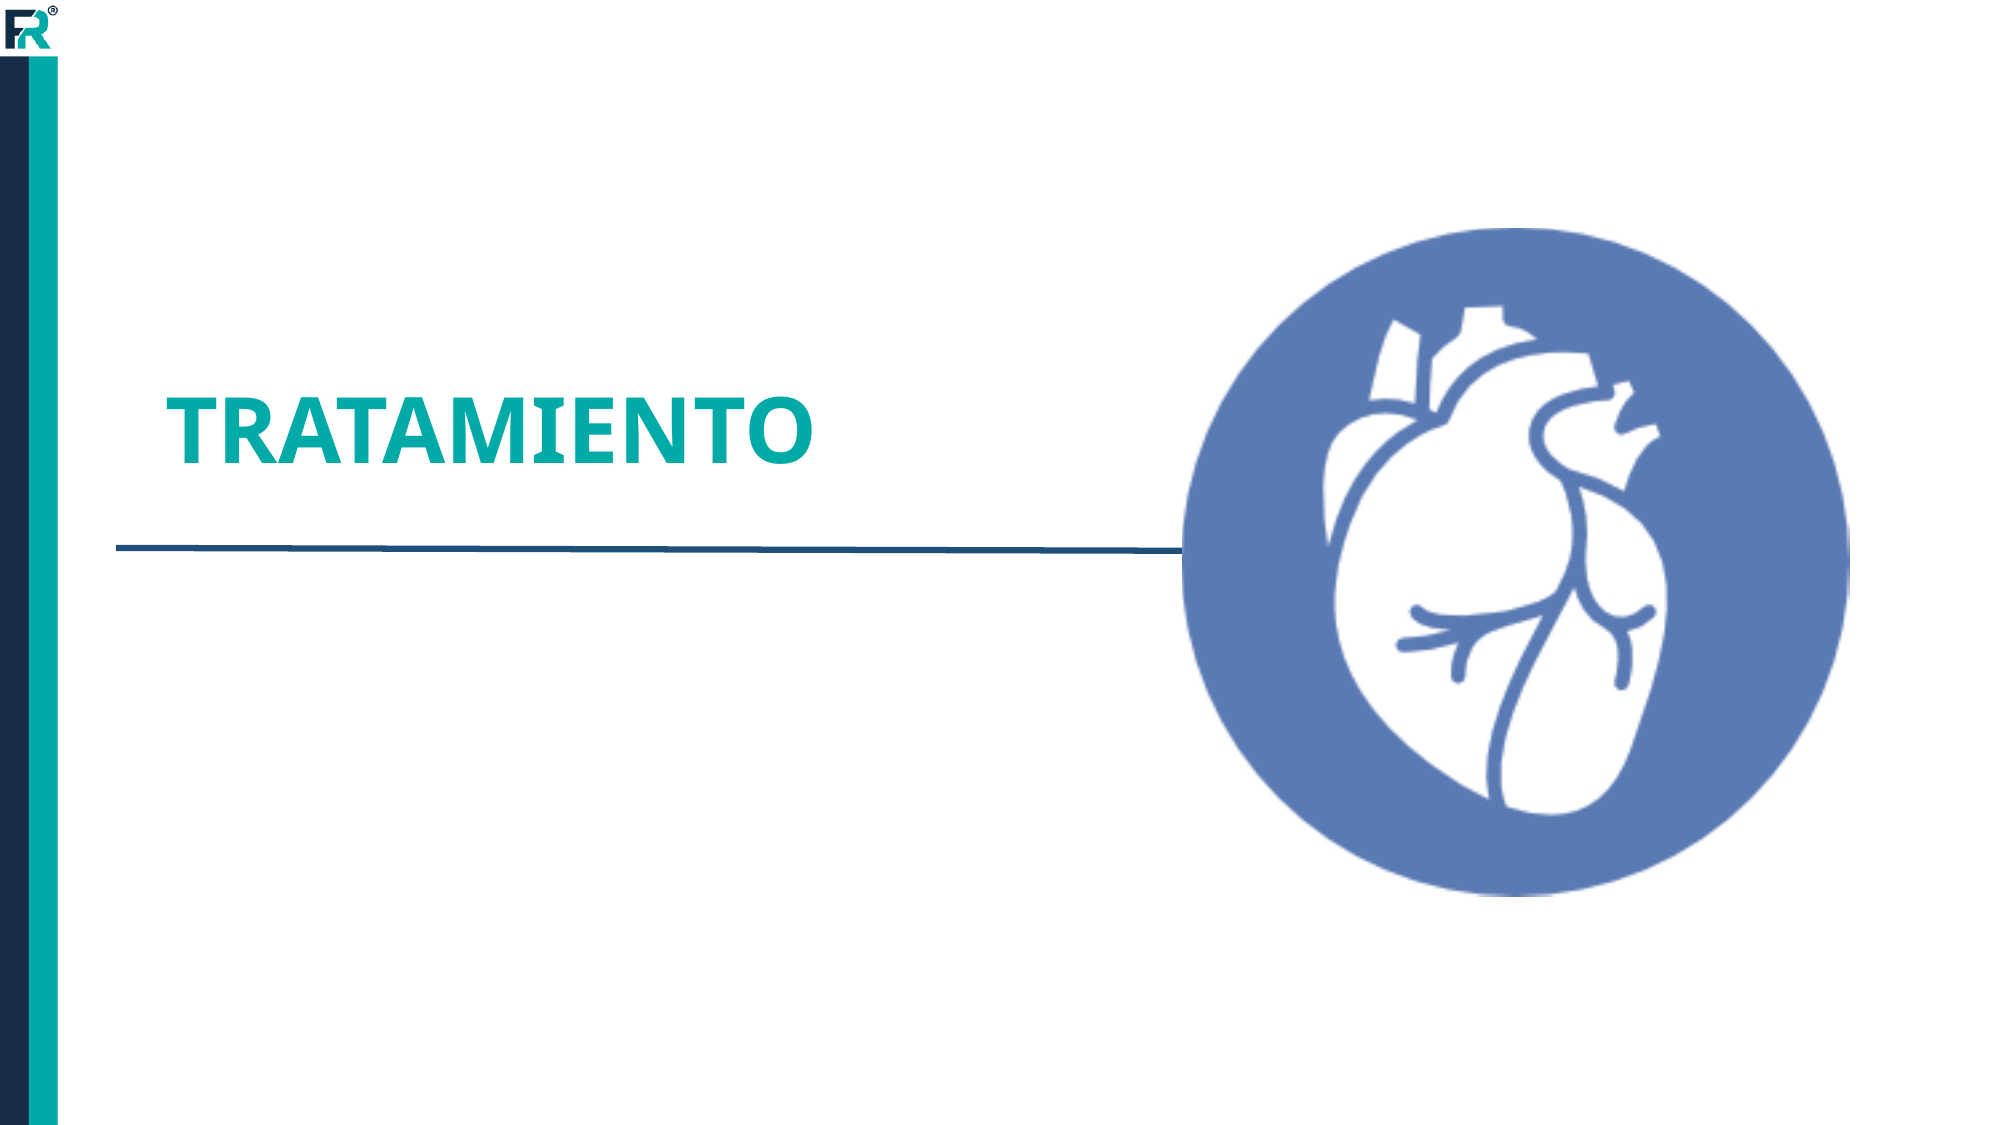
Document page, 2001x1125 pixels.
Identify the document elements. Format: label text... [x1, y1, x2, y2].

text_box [116, 547, 1182, 551]
title TRATAMIENTO [150, 309, 1182, 547]
picture [0, 0, 2001, 1125]
